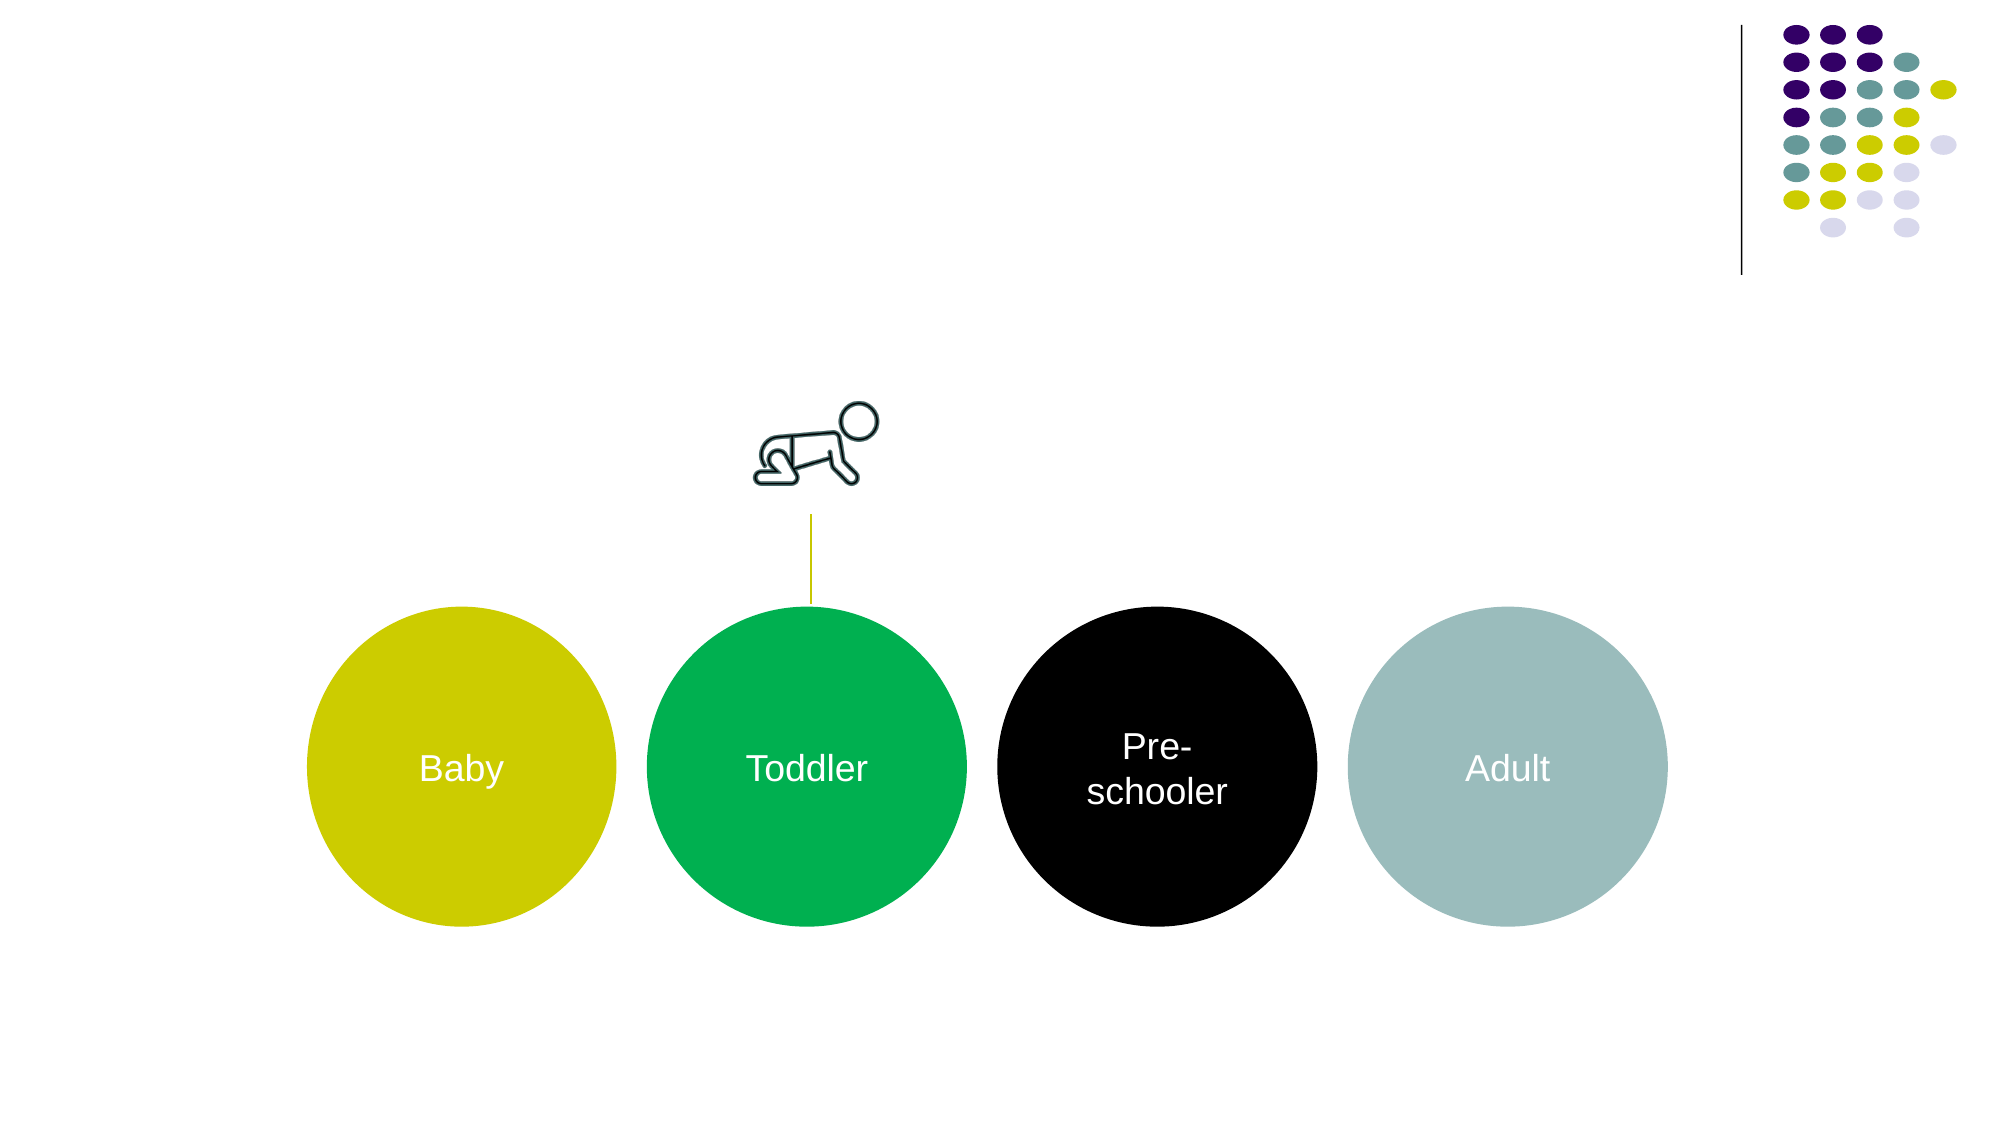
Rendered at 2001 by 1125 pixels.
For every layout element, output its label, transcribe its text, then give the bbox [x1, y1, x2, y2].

text_box Pre-schooler [995, 604, 1320, 929]
text_box Toddler [644, 604, 970, 929]
text_box Baby [304, 604, 619, 929]
picture [740, 367, 891, 519]
text_box Adult [1345, 604, 1670, 929]
